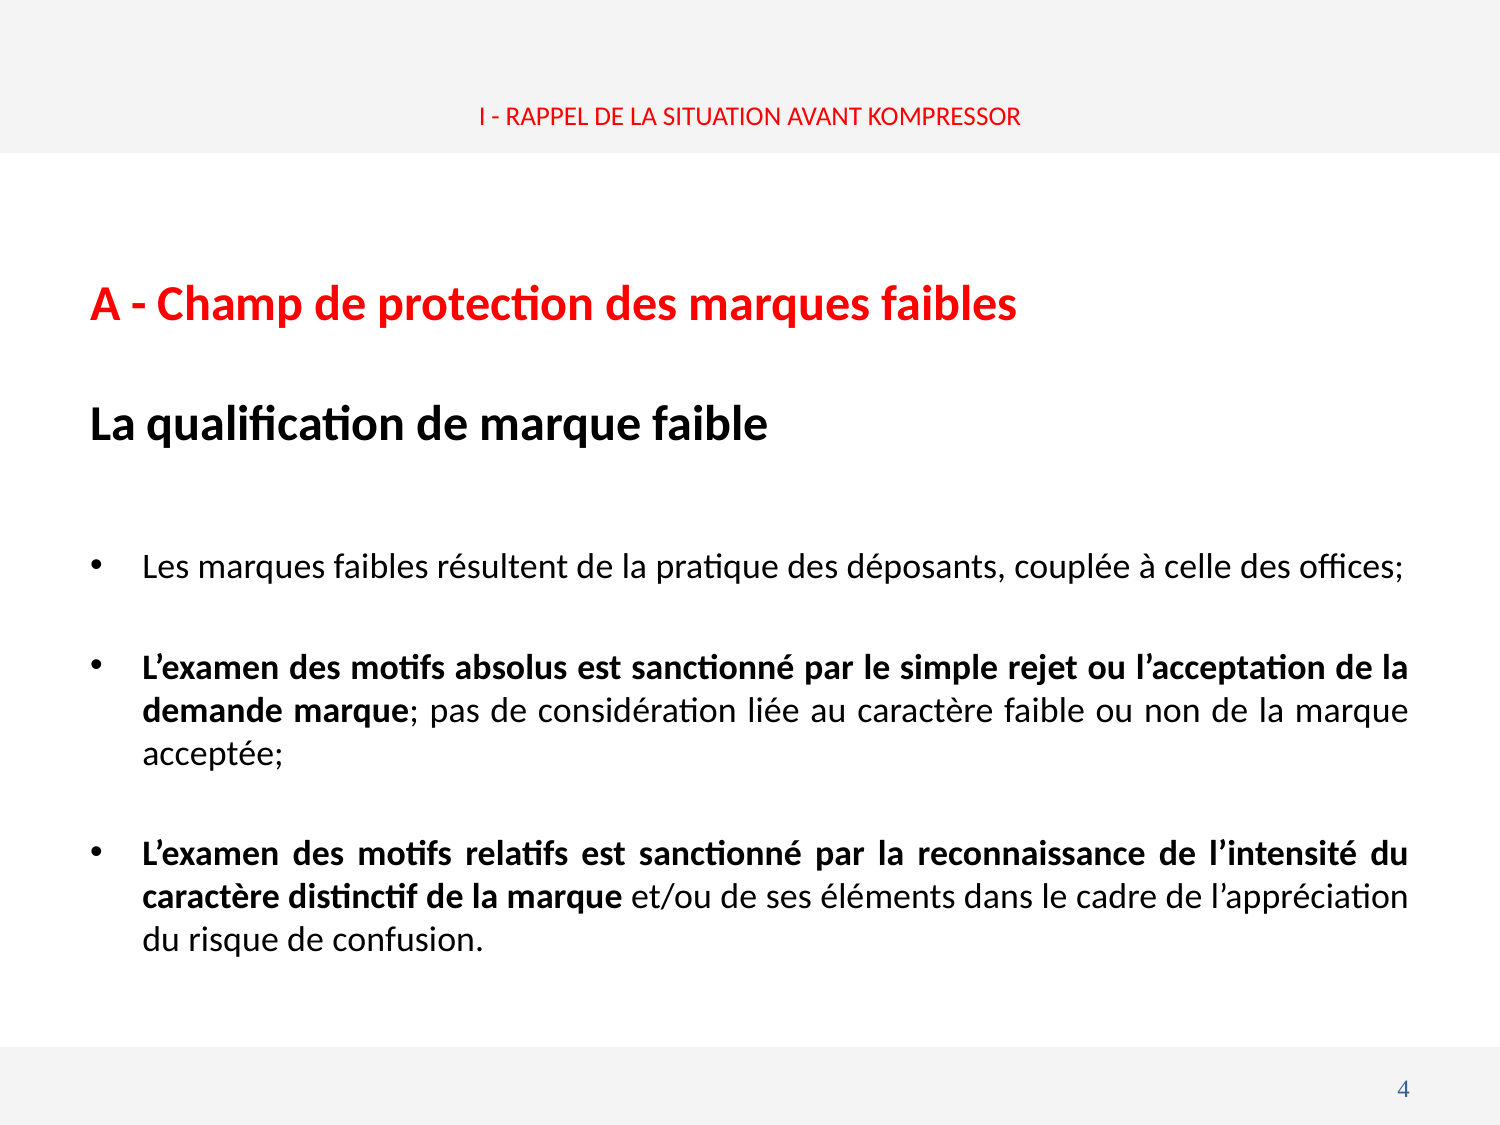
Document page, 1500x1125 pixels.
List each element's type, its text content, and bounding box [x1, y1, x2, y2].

list A - Champ de protection des marques faibles La qualification de marque faible Les marques faibles résultent de la pratique des déposants, couplée à celle des offices; L’examen des motifs absolus est sanctionné par le simple rejet ou l’acceptation de la demande marque; pas de considération liée au caractère faible ou non de la marque acceptée; L’examen des motifs relatifs est sanctionné par la reconnaissance de l’intensité du caractère distinctif de la marque et/ou de ses éléments dans le cadre de l’appréciation du risque de confusion. [75, 262, 1425, 1005]
slide_number 4 [1074, 1057, 1425, 1118]
title I - RAPPEL DE LA SITUATION AVANT KOMPRESSOR [75, 90, 1425, 185]
